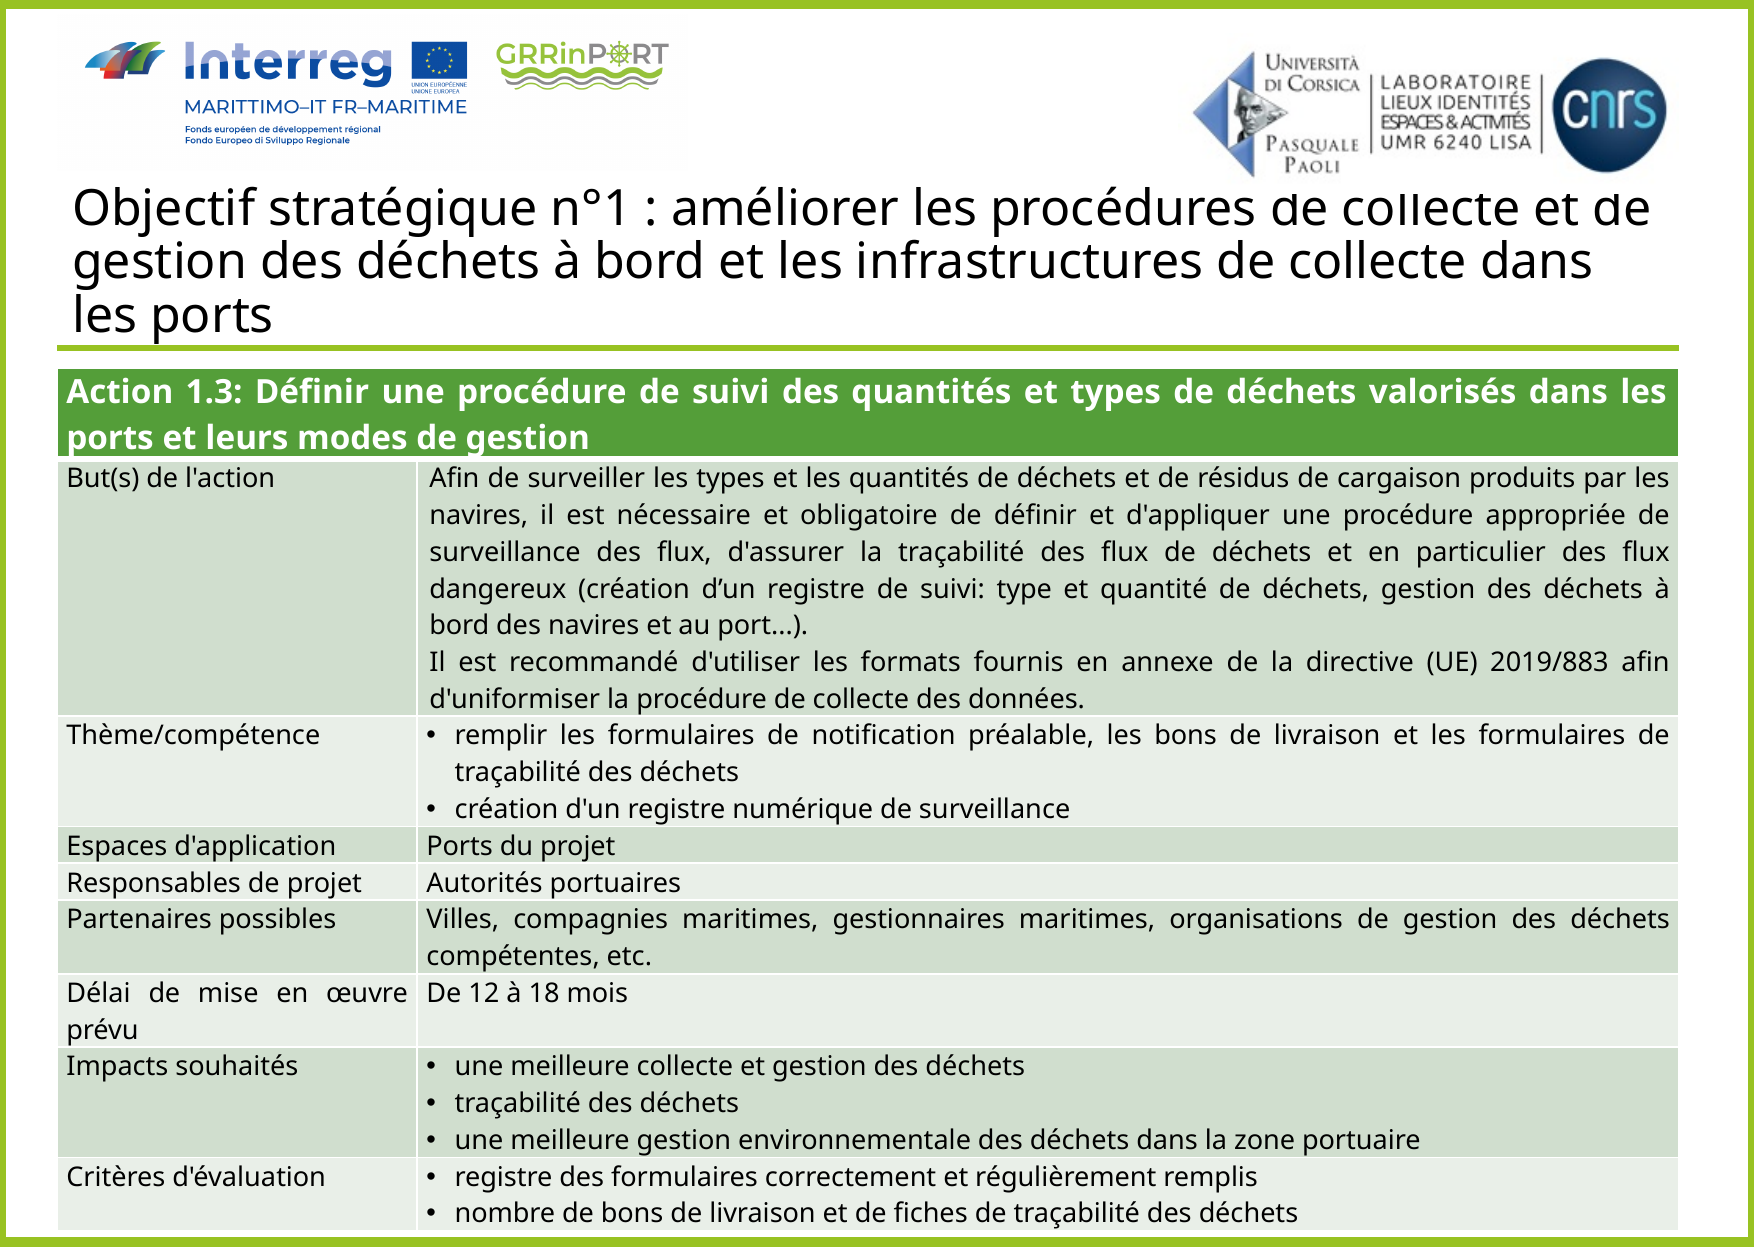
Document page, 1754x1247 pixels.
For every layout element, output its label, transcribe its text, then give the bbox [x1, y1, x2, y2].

table_cell Responsables de projet [58, 864, 416, 899]
picture [57, 14, 688, 171]
table_cell registre des formulaires correctement et régulièrement remplis nombre de bons de livraison et de fiches de traçabilité des déchets [418, 1158, 1678, 1230]
table_cell Afin de surveiller les types et les quantités de déchets et de résidus de cargaison produits par les navires, il est nécessaire et obligatoire de définir et d'appliquer une procédure appropriée de surveillance des flux, d'assurer la traçabilité des flux de déchets et en particulier des flux dangereux (création d’un registre de suivi: type et quantité de déchets, gestion des déchets à bord des navires et au port...). Il est recommandé d'utiliser les formats fournis en annexe de la directive (UE) 2019/883 afin d'uniformiser la procédure de collecte des données. [418, 462, 1678, 715]
table_cell Délai de mise en œuvre prévu [58, 975, 416, 1046]
table_cell De 12 à 18 mois [418, 975, 1678, 1046]
table_cell Partenaires possibles [58, 901, 416, 973]
table_cell remplir les formulaires de notification préalable, les bons de livraison et les formulaires de traçabilité des déchets création d'un registre numérique de surveillance [418, 717, 1678, 826]
table_cell Thème/compétence [58, 717, 416, 826]
table_cell une meilleure collecte et gestion des déchets traçabilité des déchets une meilleure gestion environnementale des déchets dans la zone portuaire [418, 1048, 1678, 1157]
title Objectif stratégique n°1 : améliorer les procédures de collecte et de gestion des déchets à bord et les infrastructures de collecte dans les ports [57, 194, 1679, 332]
table_cell Impacts souhaités [58, 1048, 416, 1157]
table_cell Autorités portuaires [418, 864, 1678, 899]
table_cell But(s) de l'action [58, 462, 416, 715]
table_cell Villes, compagnies maritimes, gestionnaires maritimes, organisations de gestion des déchets compétentes, etc. [418, 901, 1678, 973]
table_header Action 1.3: Définir une procédure de suivi des quantités et types de déchets valorisés dans les ports et leurs modes de gestion [58, 369, 1678, 456]
picture [1178, 33, 1679, 195]
table_cell Ports du projet [418, 827, 1678, 862]
table_cell Espaces d'application [58, 827, 416, 862]
table_cell Critères d'évaluation [58, 1158, 416, 1230]
